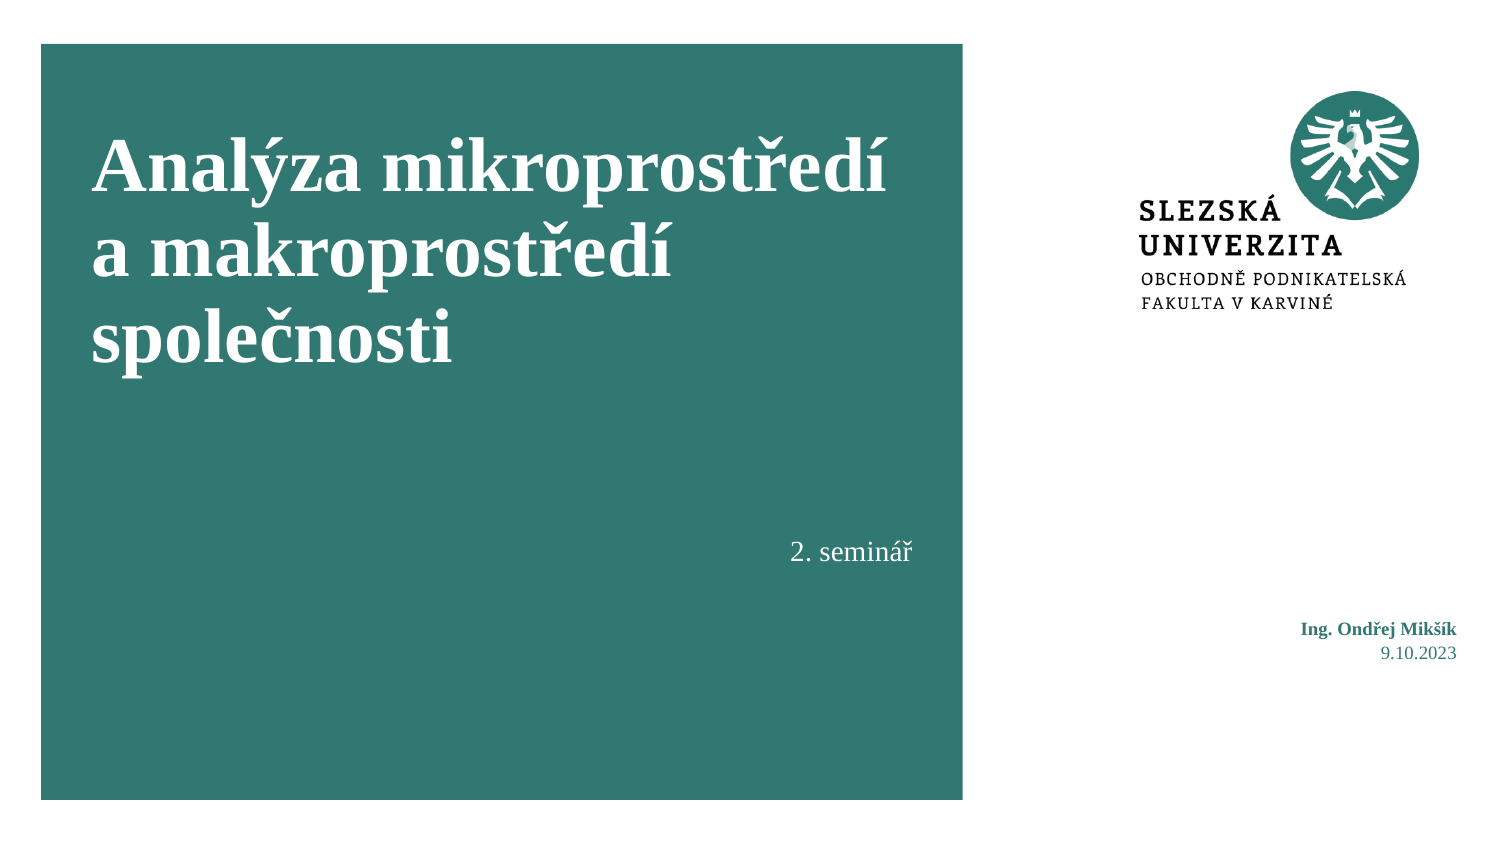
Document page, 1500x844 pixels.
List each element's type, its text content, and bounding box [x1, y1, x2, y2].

text_box [39, 42, 965, 802]
text_box Ing. Ondřej Mikšík 9.10.2023 [1141, 610, 1472, 800]
picture [1139, 90, 1419, 309]
subtitle 2. seminář [289, 528, 928, 753]
title Analýza mikroprostředí a makroprostředí společnosti [76, 114, 916, 470]
